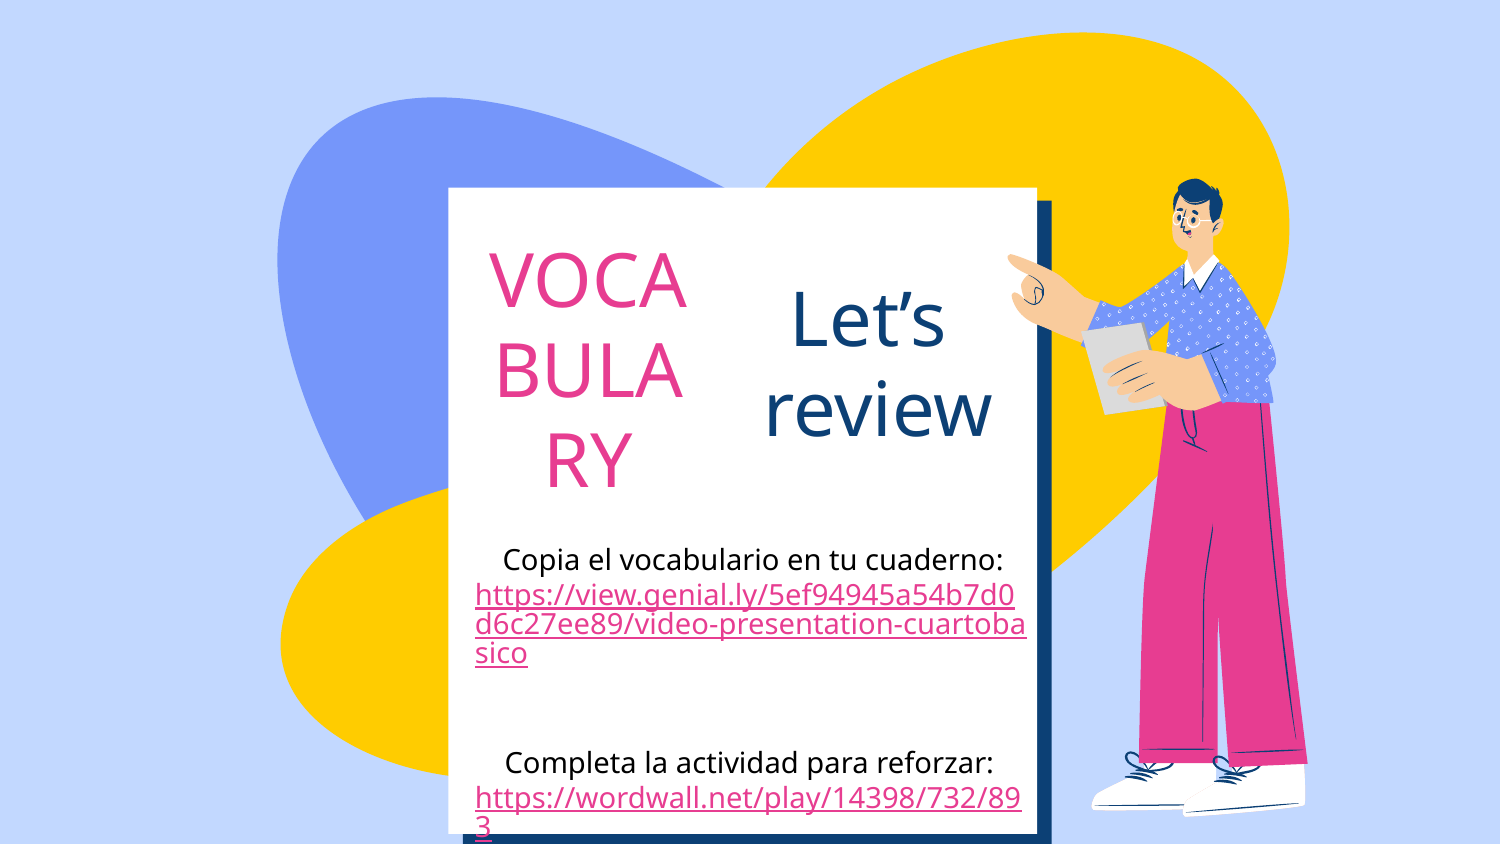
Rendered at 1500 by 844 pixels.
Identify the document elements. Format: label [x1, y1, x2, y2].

text_box [1004, 178, 1308, 817]
text_box [448, 187, 1052, 844]
